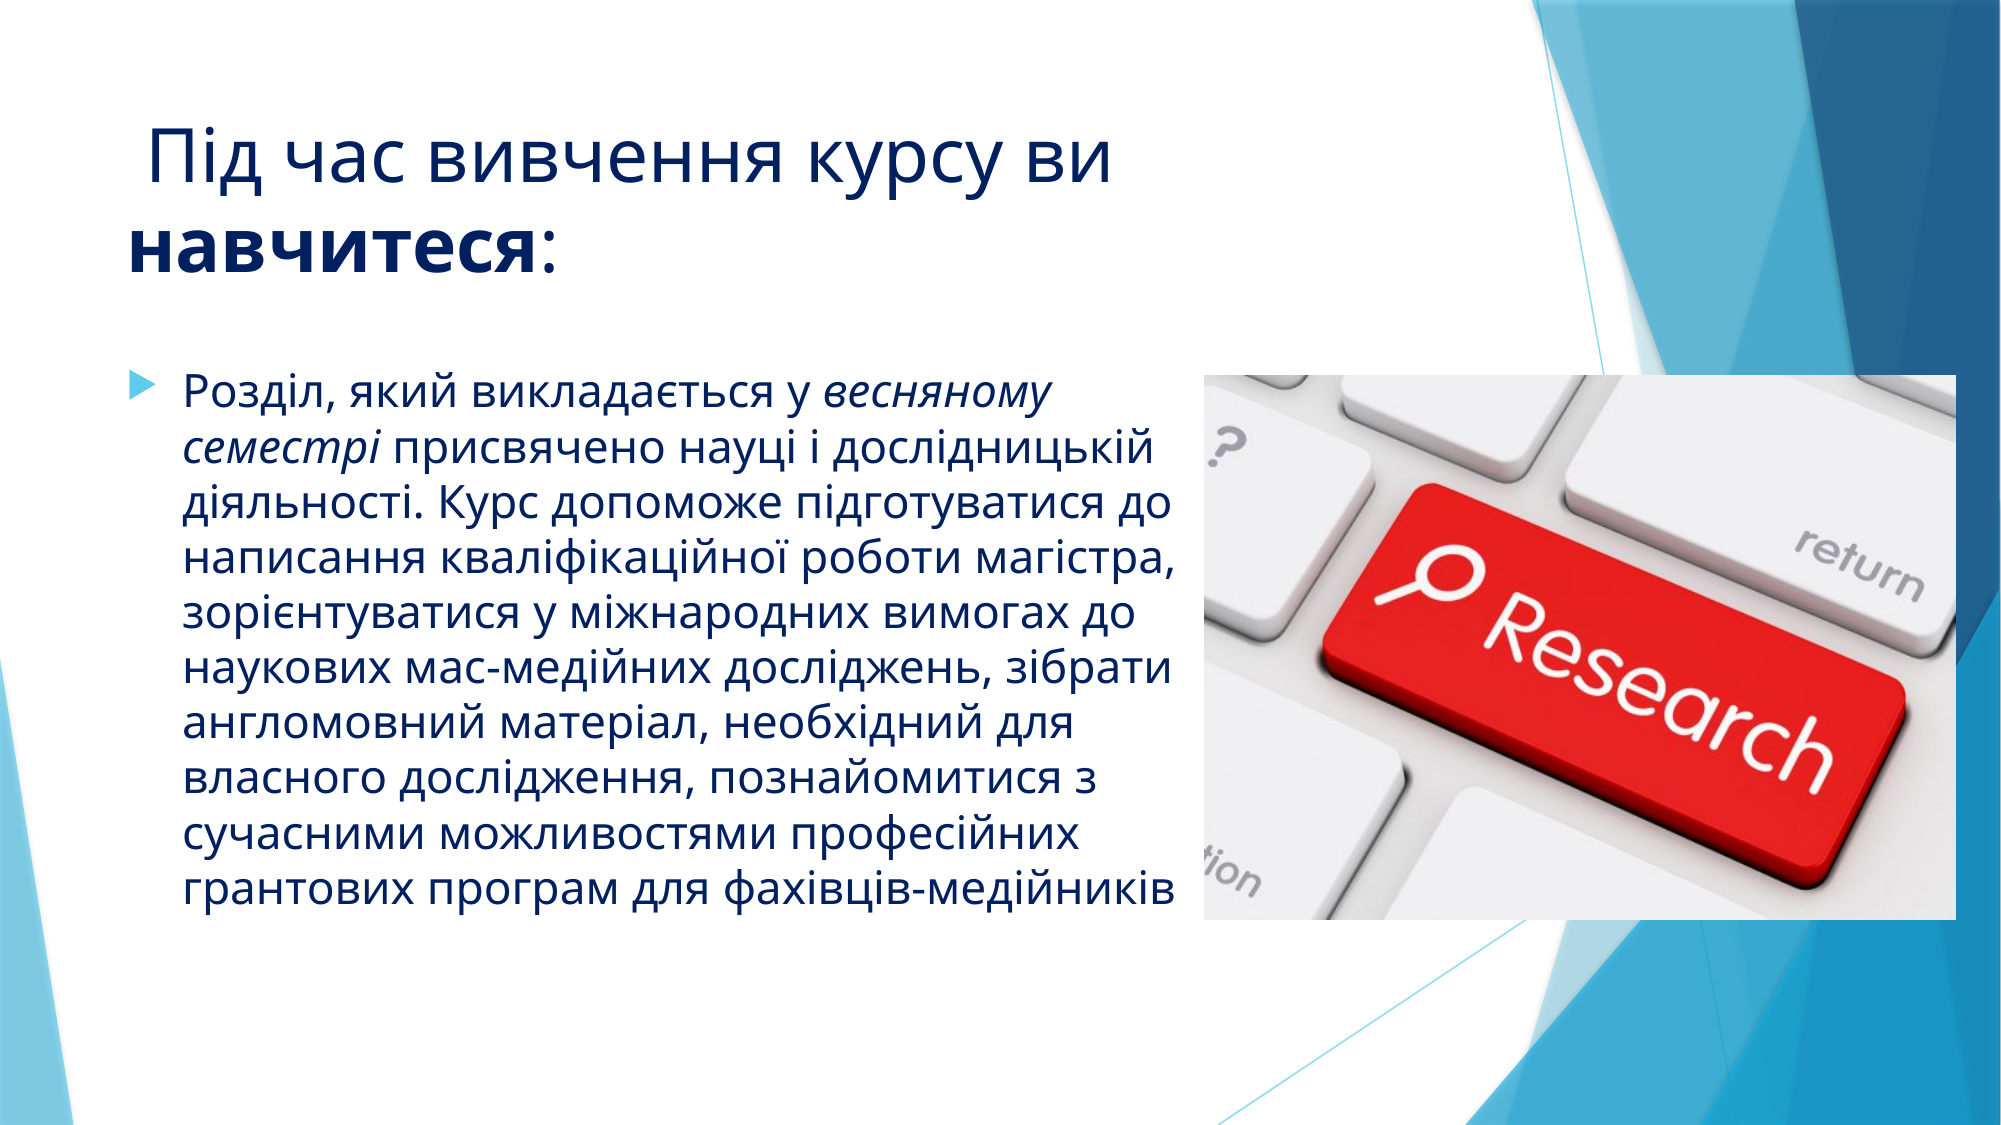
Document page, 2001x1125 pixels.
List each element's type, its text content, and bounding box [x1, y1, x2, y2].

picture [1203, 375, 1956, 920]
list Розділ, який викладається у весняному семестрі присвячено науці і дослідницькій діяльності. Курс допоможе підготуватися до написання кваліфікаційної роботи магістра, зорієнтуватися у міжнародних вимогах до наукових мас-медійних досліджень, зібрати англомовний матеріал, необхідний для власного дослідження, познайомитися з сучасними можливостями професійних грантових програм для фахівців-медійників [111, 354, 1205, 992]
title Під час вивчення курсу ви навчитеся: [111, 99, 1522, 317]
